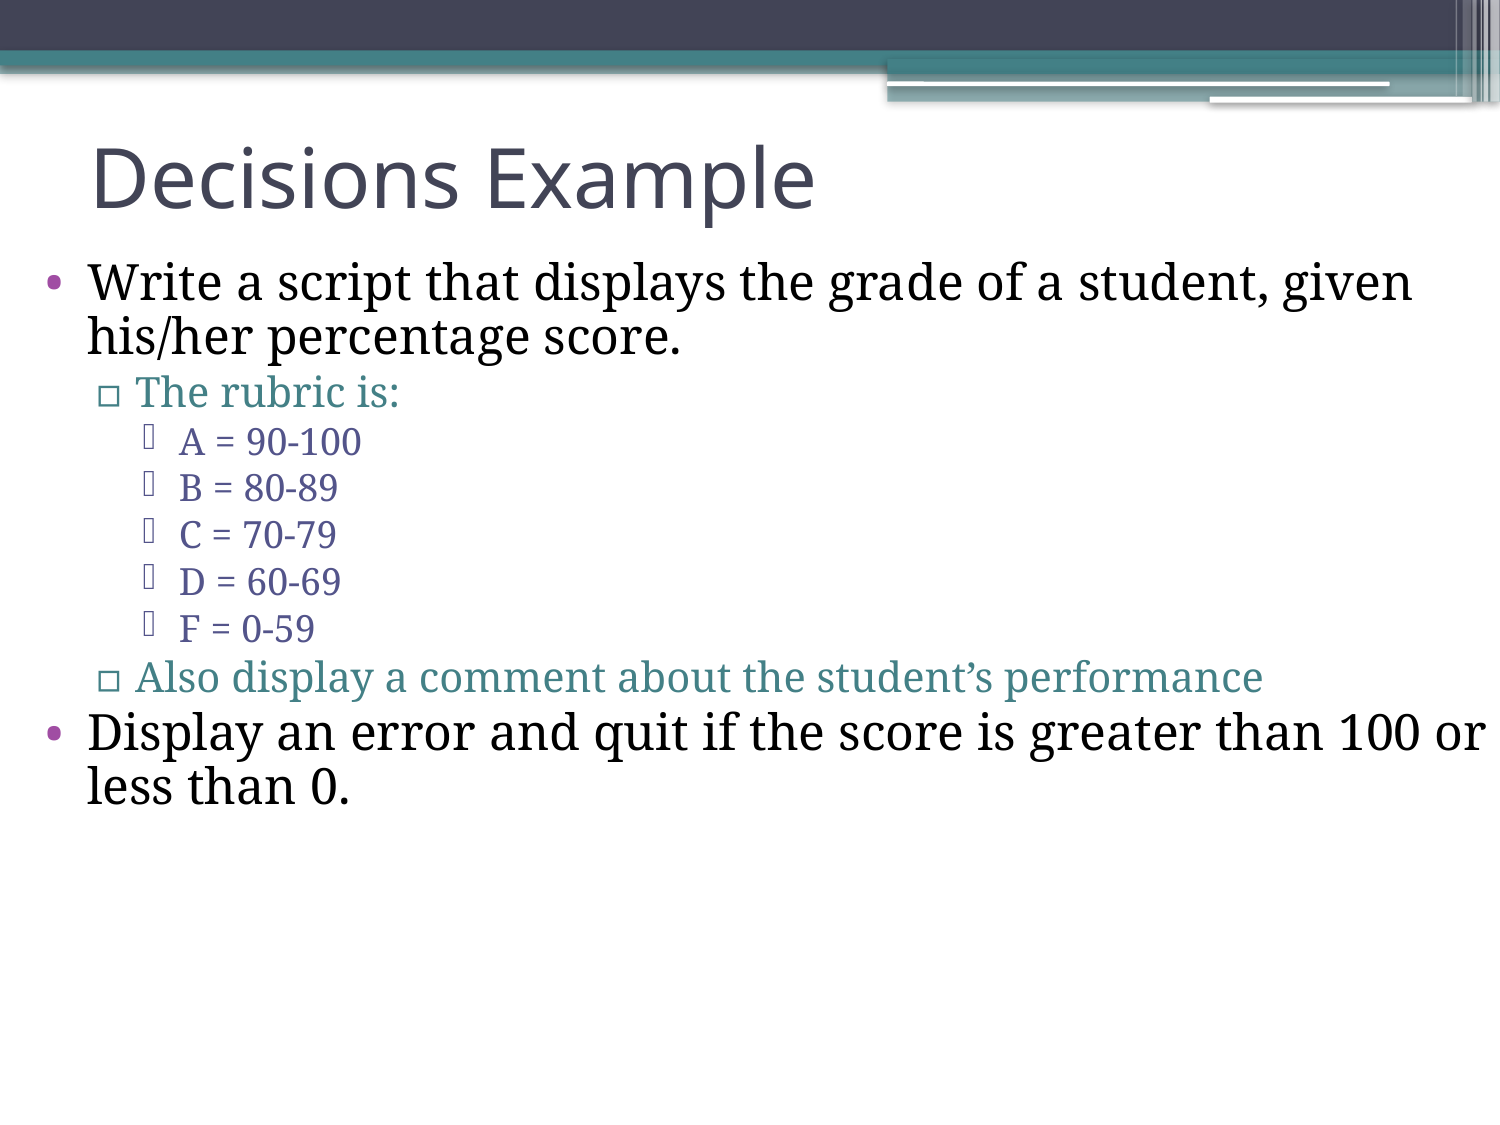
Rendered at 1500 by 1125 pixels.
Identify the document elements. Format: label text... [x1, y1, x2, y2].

title Decisions Example [75, 87, 1425, 249]
list Write a script that displays the grade of a student, given his/her percentage score. The rubric is: A = 90-100 B = 80-89 C = 70-79 D = 60-69 F = 0-59 Also display a comment about the student’s performance Display an error and quit if the score is greater than 100 or less than 0. [12, 249, 1500, 1125]
